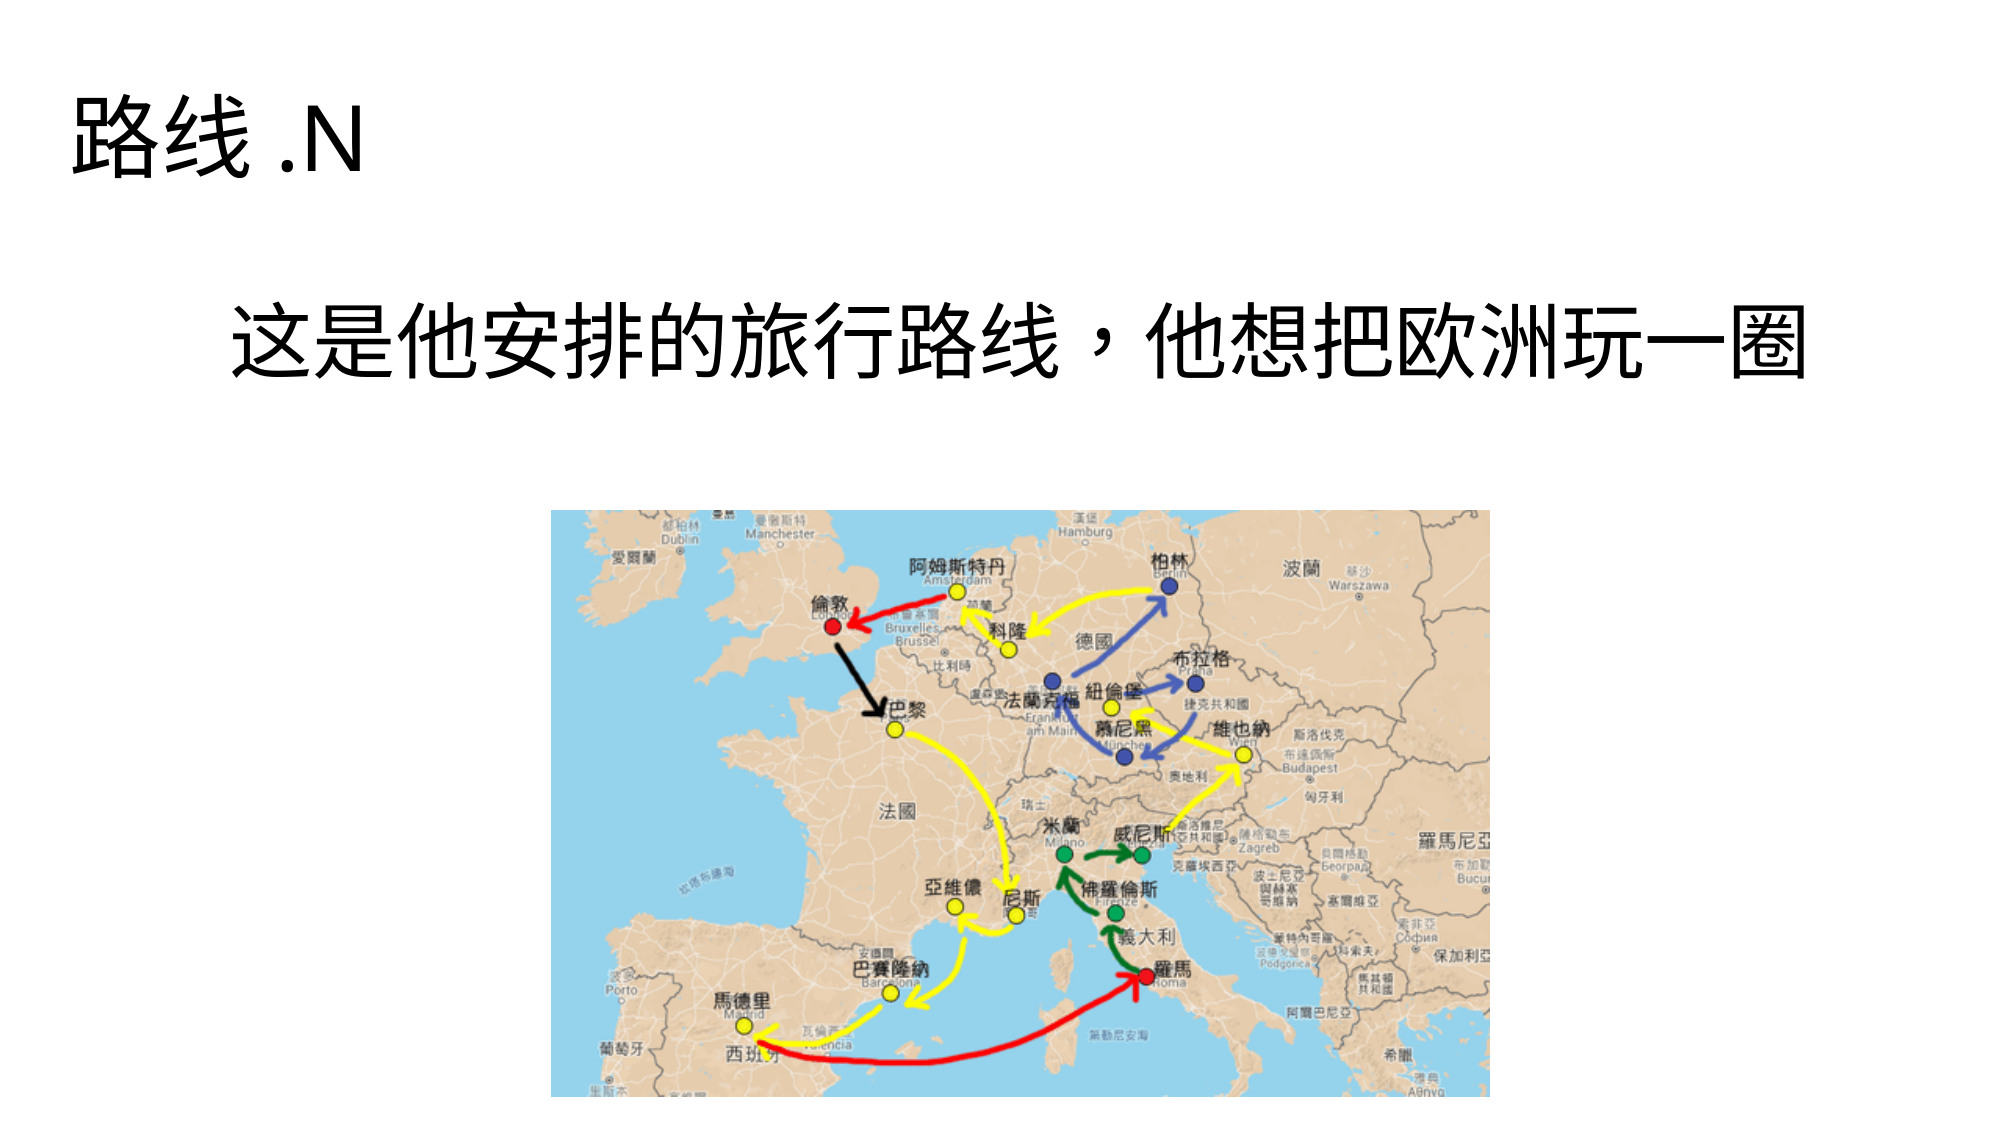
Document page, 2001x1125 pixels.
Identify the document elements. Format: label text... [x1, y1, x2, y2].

text_box 这是他安排的旅行路线，他想把欧洲玩一圈 [0, 211, 2000, 481]
title 路线.N [55, 47, 1831, 211]
picture [551, 510, 1490, 1097]
